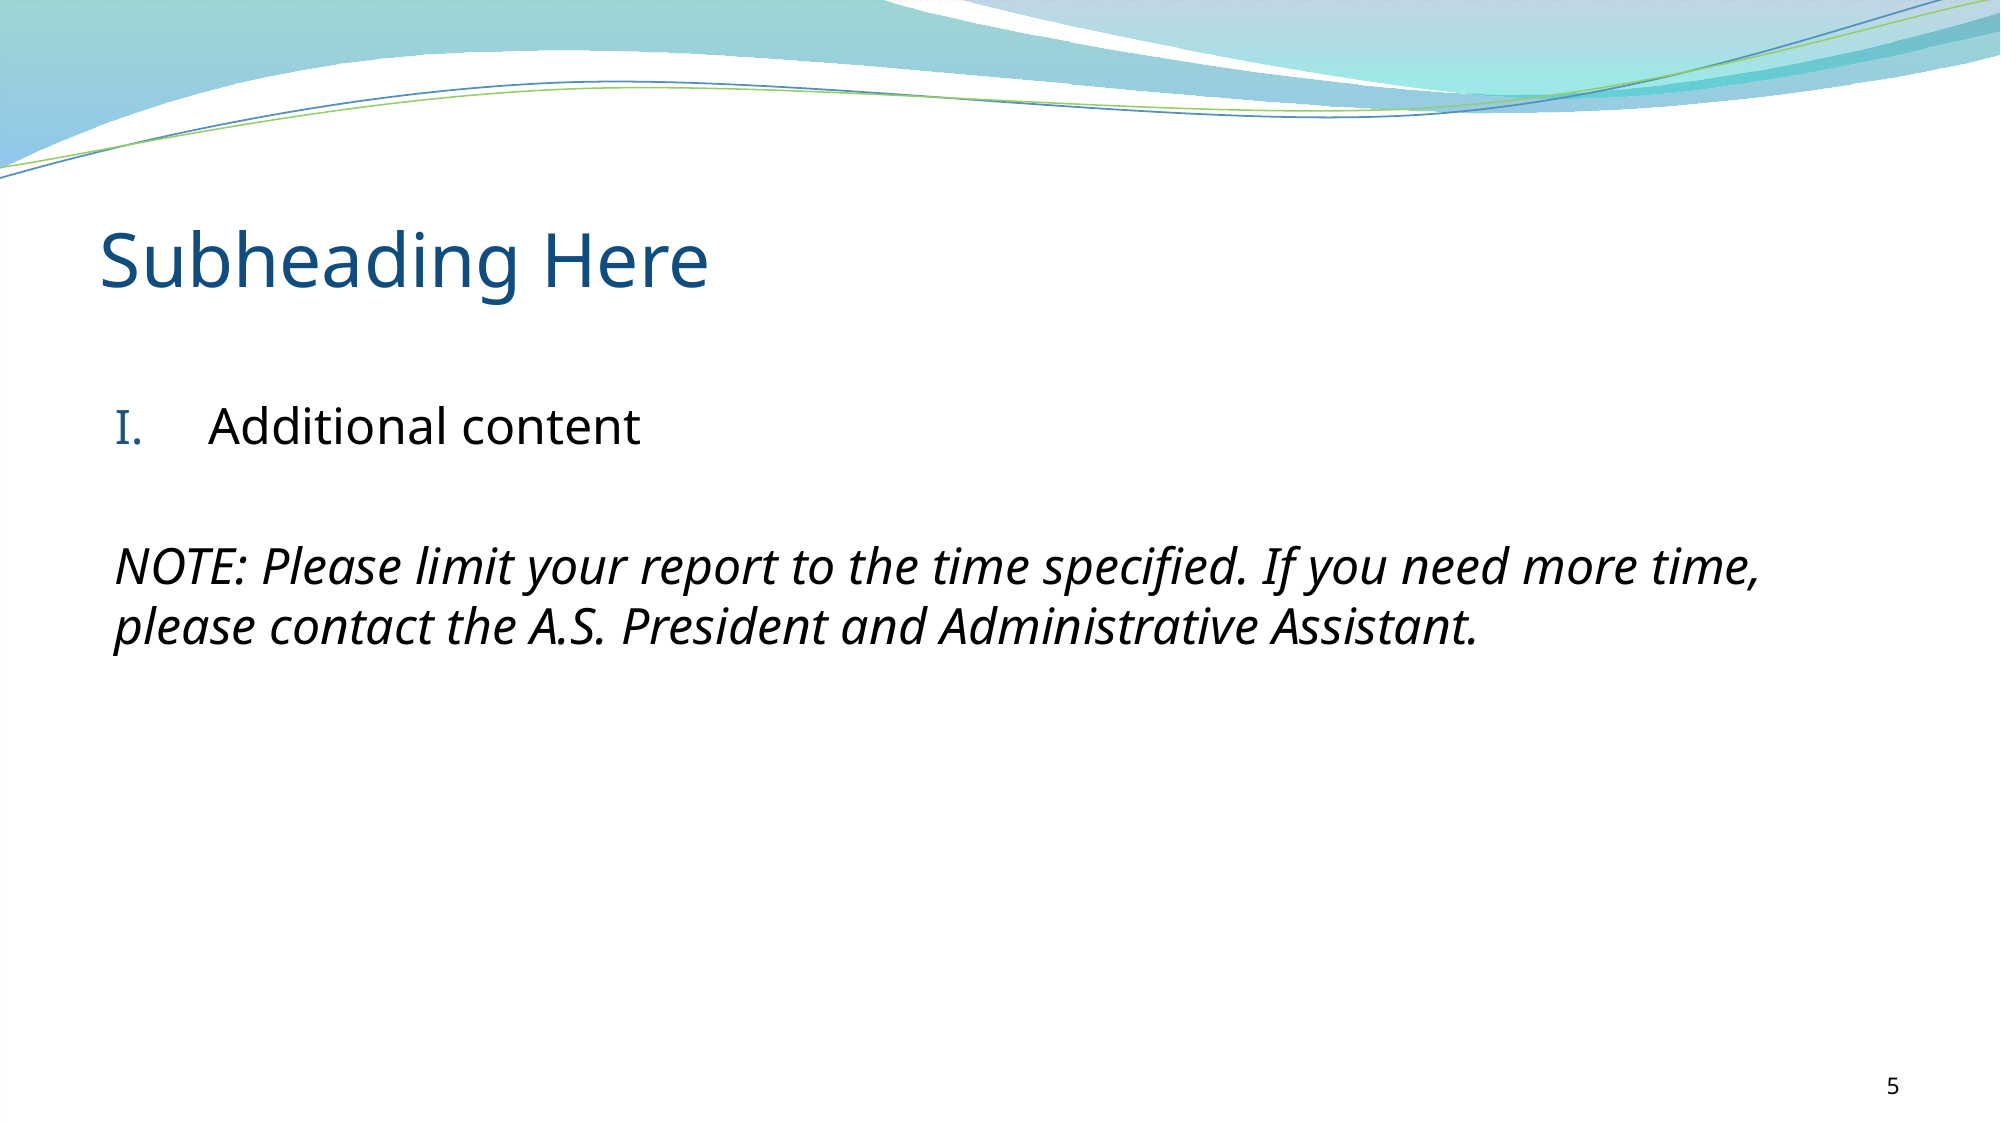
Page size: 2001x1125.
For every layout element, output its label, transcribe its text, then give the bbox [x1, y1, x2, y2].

title Subheading Here [99, 115, 1900, 303]
slide_number 5 [1733, 1042, 1900, 1103]
list Additional content NOTE: Please limit your report to the time specified. If you need more time, please contact the A.S. President and Administrative Assistant. [99, 317, 1900, 1038]
